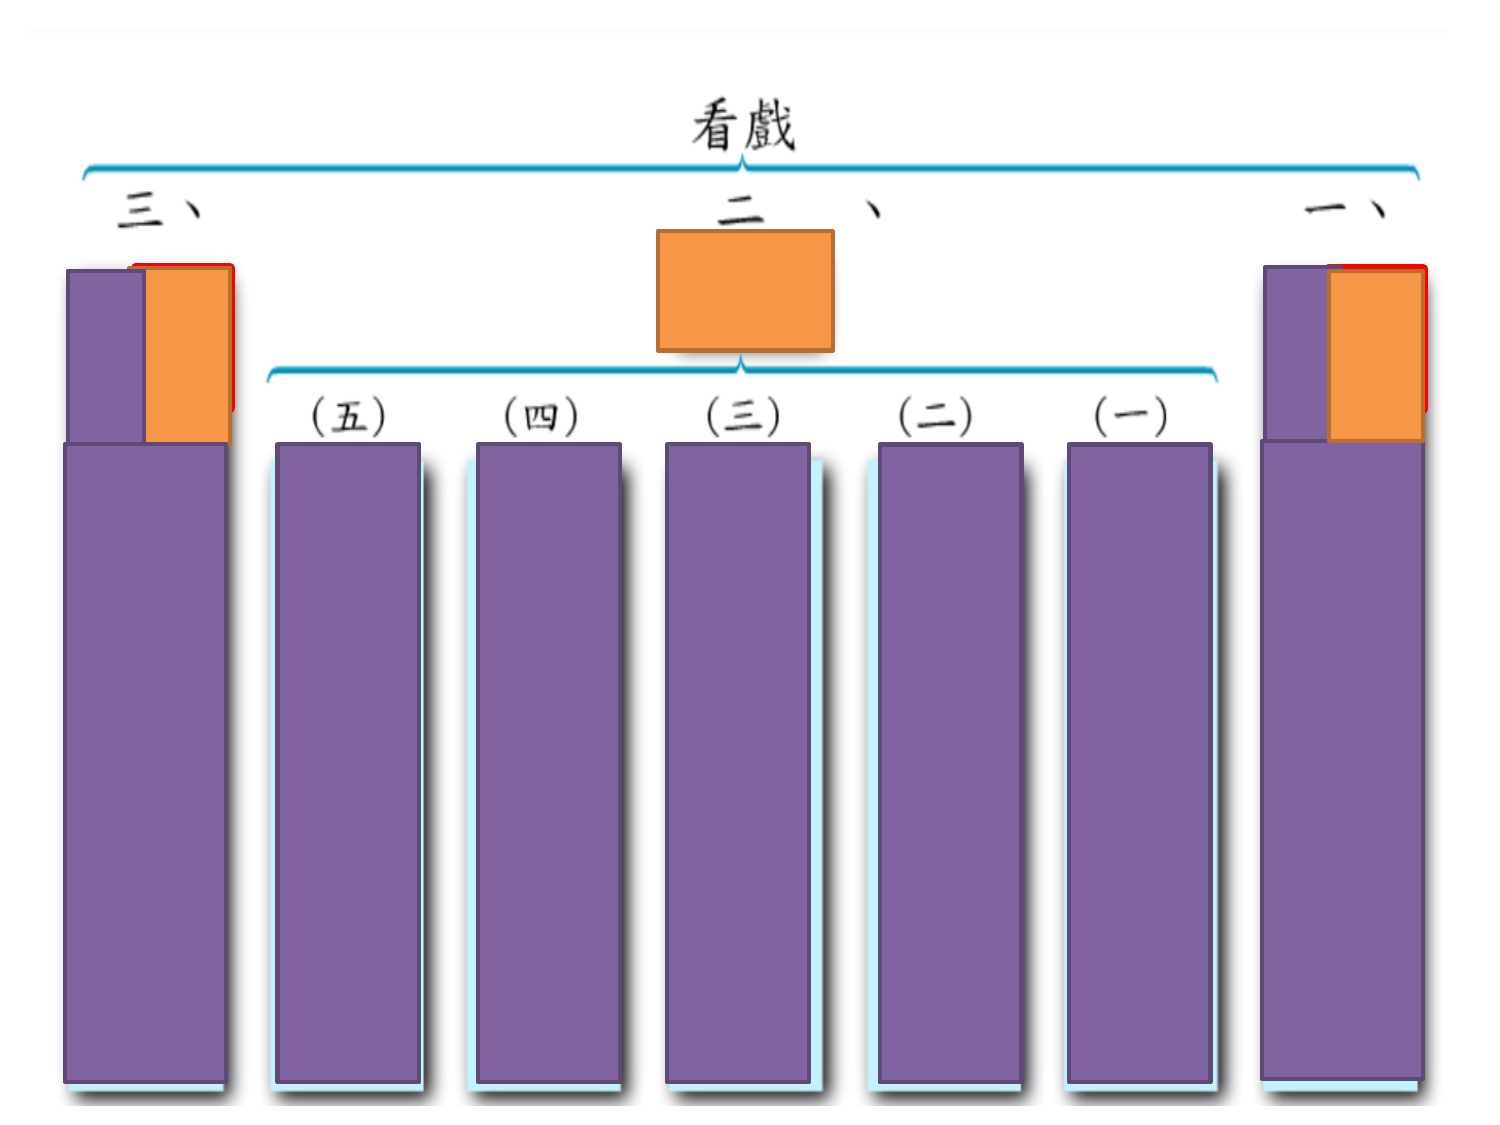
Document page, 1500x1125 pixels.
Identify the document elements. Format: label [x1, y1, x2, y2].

text_box [1261, 267, 1424, 1080]
text_box [64, 270, 227, 1083]
list [29, 30, 1448, 1107]
